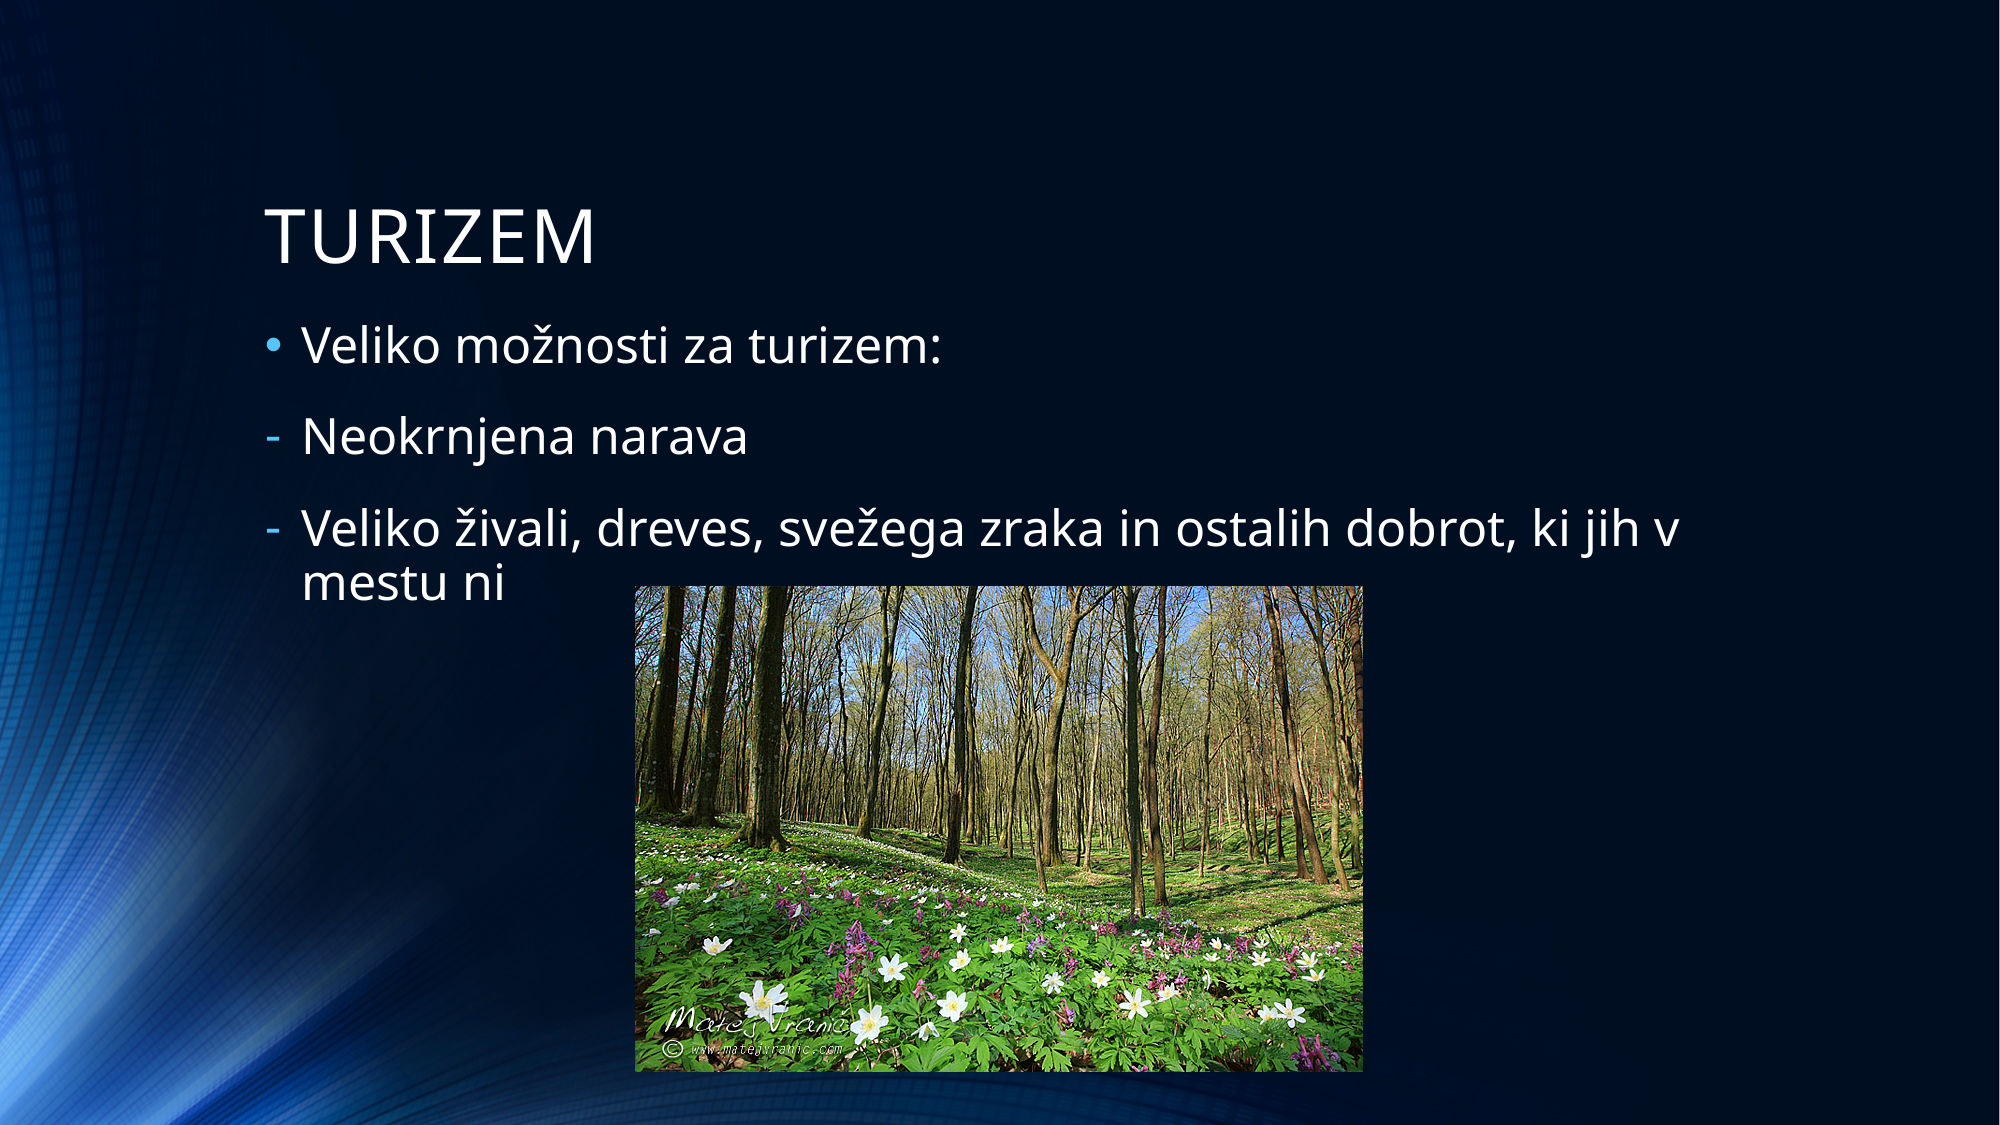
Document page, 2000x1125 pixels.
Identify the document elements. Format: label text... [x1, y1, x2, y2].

picture [0, 0, 2000, 1125]
list Veliko možnosti za turizem: Neokrnjena narava Veliko živali, dreves, svežega zraka in ostalih dobrot, ki jih v mestu ni [249, 312, 1749, 988]
title TURIZEM [249, 62, 1750, 288]
